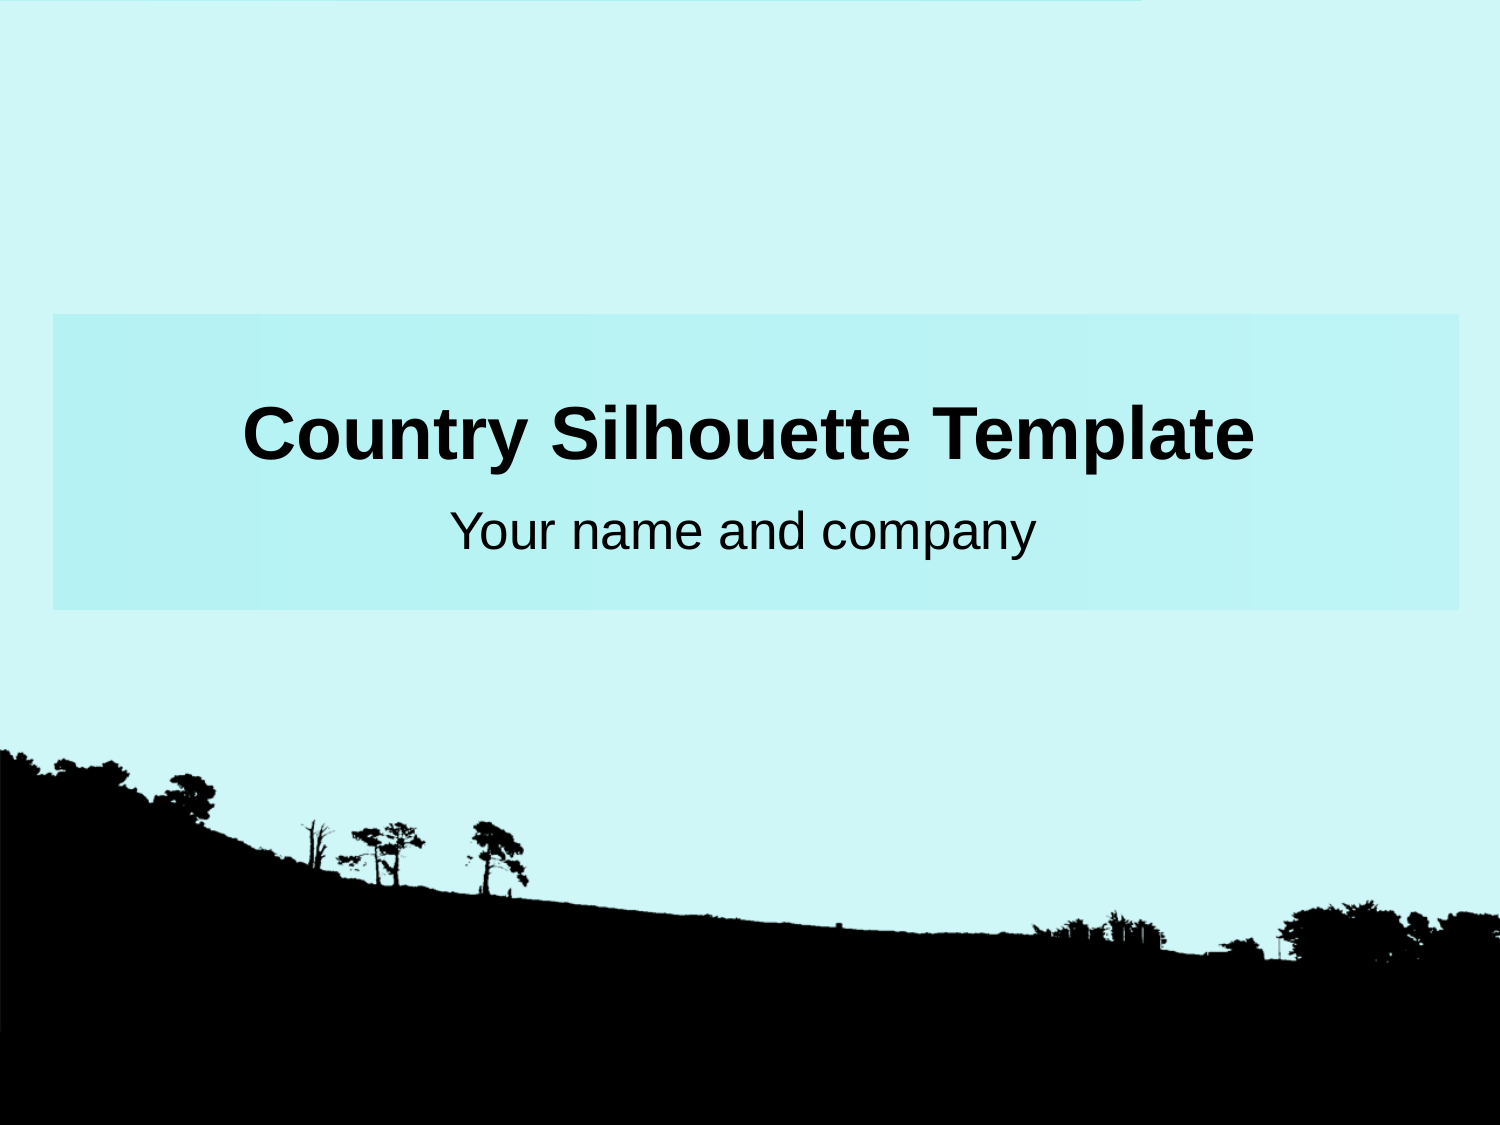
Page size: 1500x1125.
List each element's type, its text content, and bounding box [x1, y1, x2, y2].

title Country Silhouette Template [112, 370, 1388, 489]
subtitle Your name and company [218, 489, 1269, 568]
picture [0, 0, 1500, 1125]
